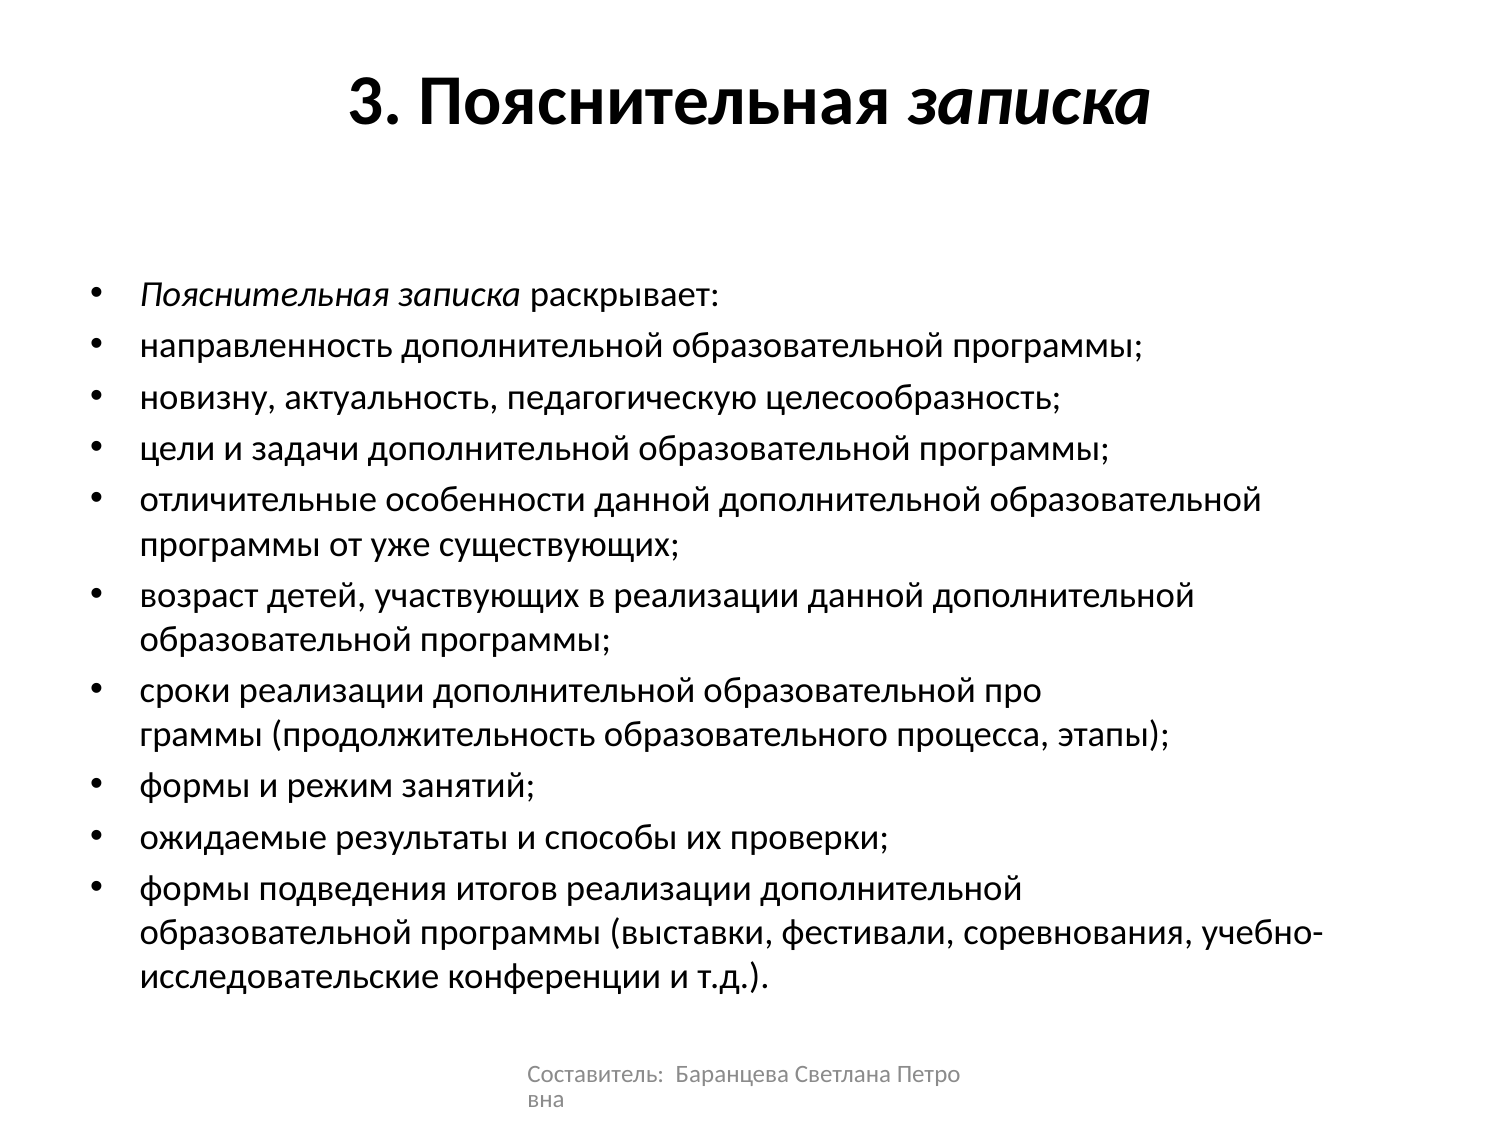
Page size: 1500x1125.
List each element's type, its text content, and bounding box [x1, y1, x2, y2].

footer Составитель: Баранцева Светлана Петровна [512, 1042, 988, 1103]
list Пояснительная записка раскрывает: направленность дополнительной образовательной программы; новизну, актуальность, педагогическую целесообразность; цели и задачи дополнительной образовательной программы; отличительные особенности данной дополнительной образовательной программы от yжe существующих; возраст детей, участвующих в реализации данной дополнительной образовательной программы; сроки реализации дополнительной образовательной про граммы (продолжительность образовательного процесса, этапы); формы и режим занятий; ожидаемые результаты и способы их проверки; формы подведения итогов реализации дополнительной образовательной программы (выставки, фестивали, соревнования, учебно-исследовательские конференции и т.д.). [75, 262, 1425, 1005]
title 3. Пояснительная записка [75, 45, 1425, 233]
